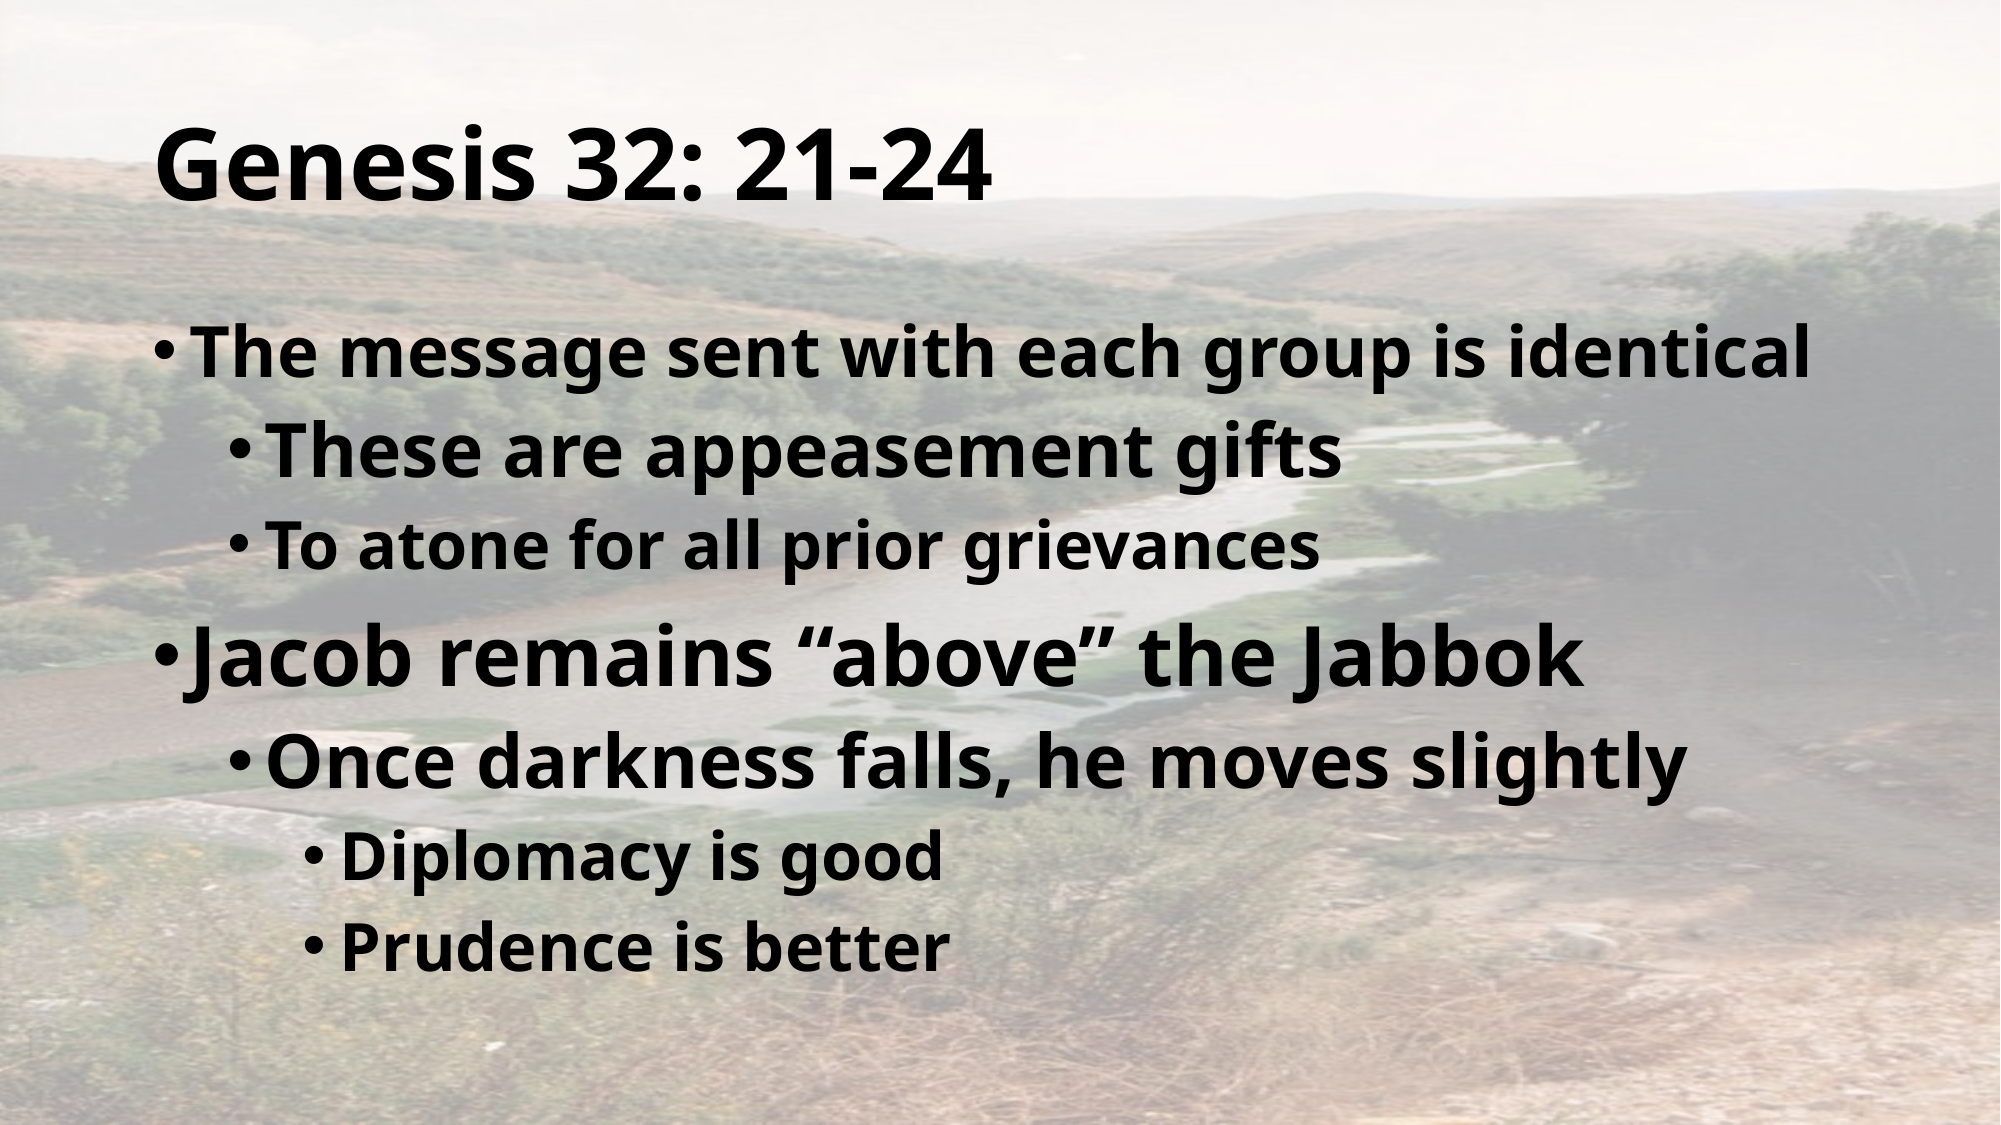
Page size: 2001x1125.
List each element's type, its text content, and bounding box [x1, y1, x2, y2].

list The message sent with each group is identical These are appeasement gifts To atone for all prior grievances Jacob remains “above” the Jabbok Once darkness falls, he moves slightly Diplomacy is good Prudence is better [137, 299, 1863, 1014]
title Genesis 32: 21-24 [137, 59, 1863, 278]
